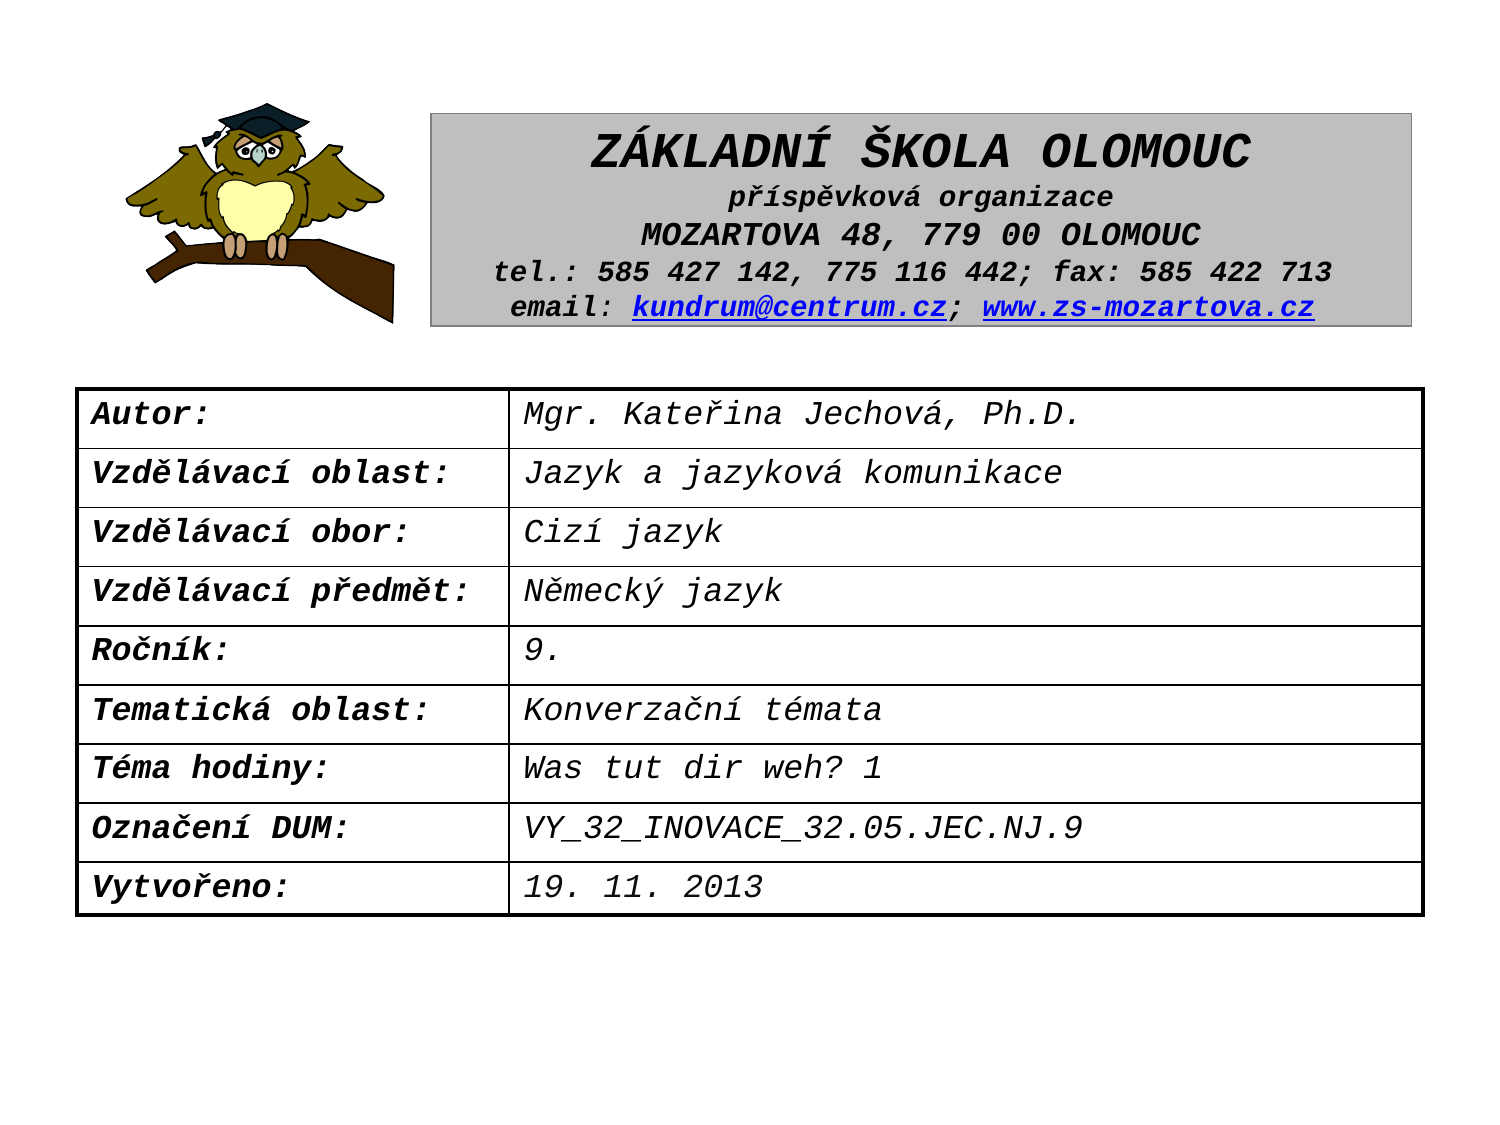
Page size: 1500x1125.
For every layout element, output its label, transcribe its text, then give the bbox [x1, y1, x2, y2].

table_cell Ročník: [79, 627, 508, 684]
table_cell Jazyk a jazyková komunikace [510, 449, 1421, 507]
table_cell Vzdělávací předmět: [79, 567, 508, 625]
text_box ZÁKLADNÍ ŠKOLA OLOMOUC příspěvková organizace MOZARTOVA 48, 779 00 OLOMOUC tel.: 585 427 142, 775 116 442; fax: 585 422 713 email: kundrum@centrum.cz; www.zs-mozartova.cz [430, 113, 1412, 326]
table_cell Vytvořeno: [79, 863, 508, 913]
table_cell VY_32_INOVACE_32.05.JEC.NJ.9 [510, 804, 1421, 861]
table_cell Konverzační témata [510, 686, 1421, 743]
table_cell Německý jazyk [510, 567, 1421, 625]
table_cell Cizí jazyk [510, 508, 1421, 566]
table_cell Tematická oblast: [79, 686, 508, 743]
table_cell Označení DUM: [79, 804, 508, 861]
table_cell 9. [510, 627, 1421, 684]
picture [123, 101, 396, 326]
table_cell Was tut dir weh? 1 [510, 745, 1421, 802]
table_header Autor: [79, 391, 508, 448]
table_cell Vzdělávací oblast: [79, 449, 508, 507]
table_cell Téma hodiny: [79, 745, 508, 802]
table_cell 19. 11. 2013 [510, 863, 1421, 913]
table_header Mgr. Kateřina Jechová, Ph.D. [510, 391, 1421, 448]
table_cell Vzdělávací obor: [79, 508, 508, 566]
